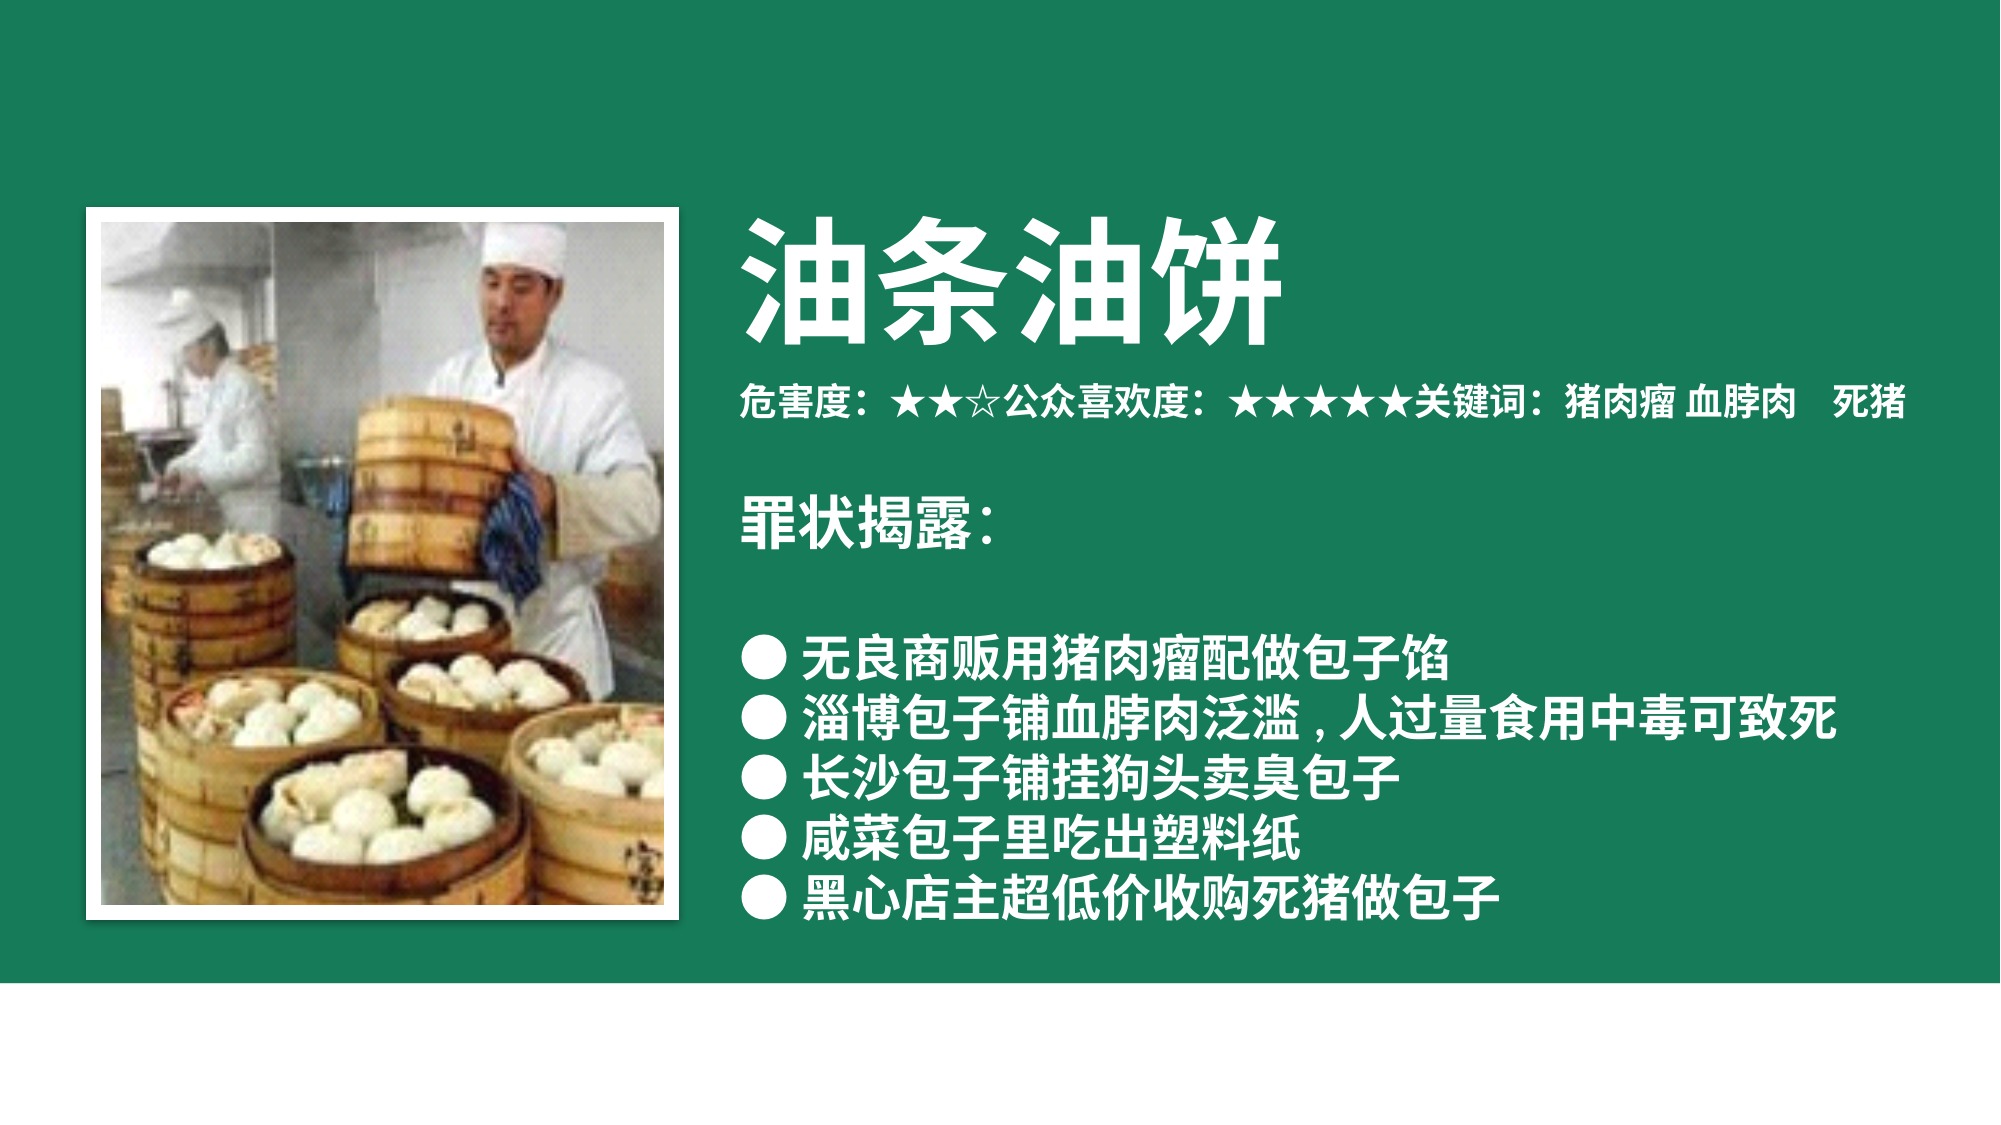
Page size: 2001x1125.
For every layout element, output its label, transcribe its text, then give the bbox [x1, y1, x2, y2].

text_box 油条油饼 [721, 189, 1363, 369]
text_box 罪状揭露： ●无良商贩用猪肉瘤配做包子馅 ●淄博包子铺血脖肉泛滥,人过量食用中毒可致死 ●长沙包子铺挂狗头卖臭包子 ●咸菜包子里吃出塑料纸 ●黑心店主超低价收购死猪做包子 [724, 478, 2000, 934]
text_box 危害度：★★☆公众喜欢度：★★★★★关键词：猪肉瘤 血脖肉 死猪 [725, 370, 2000, 431]
picture [0, 0, 2000, 1125]
